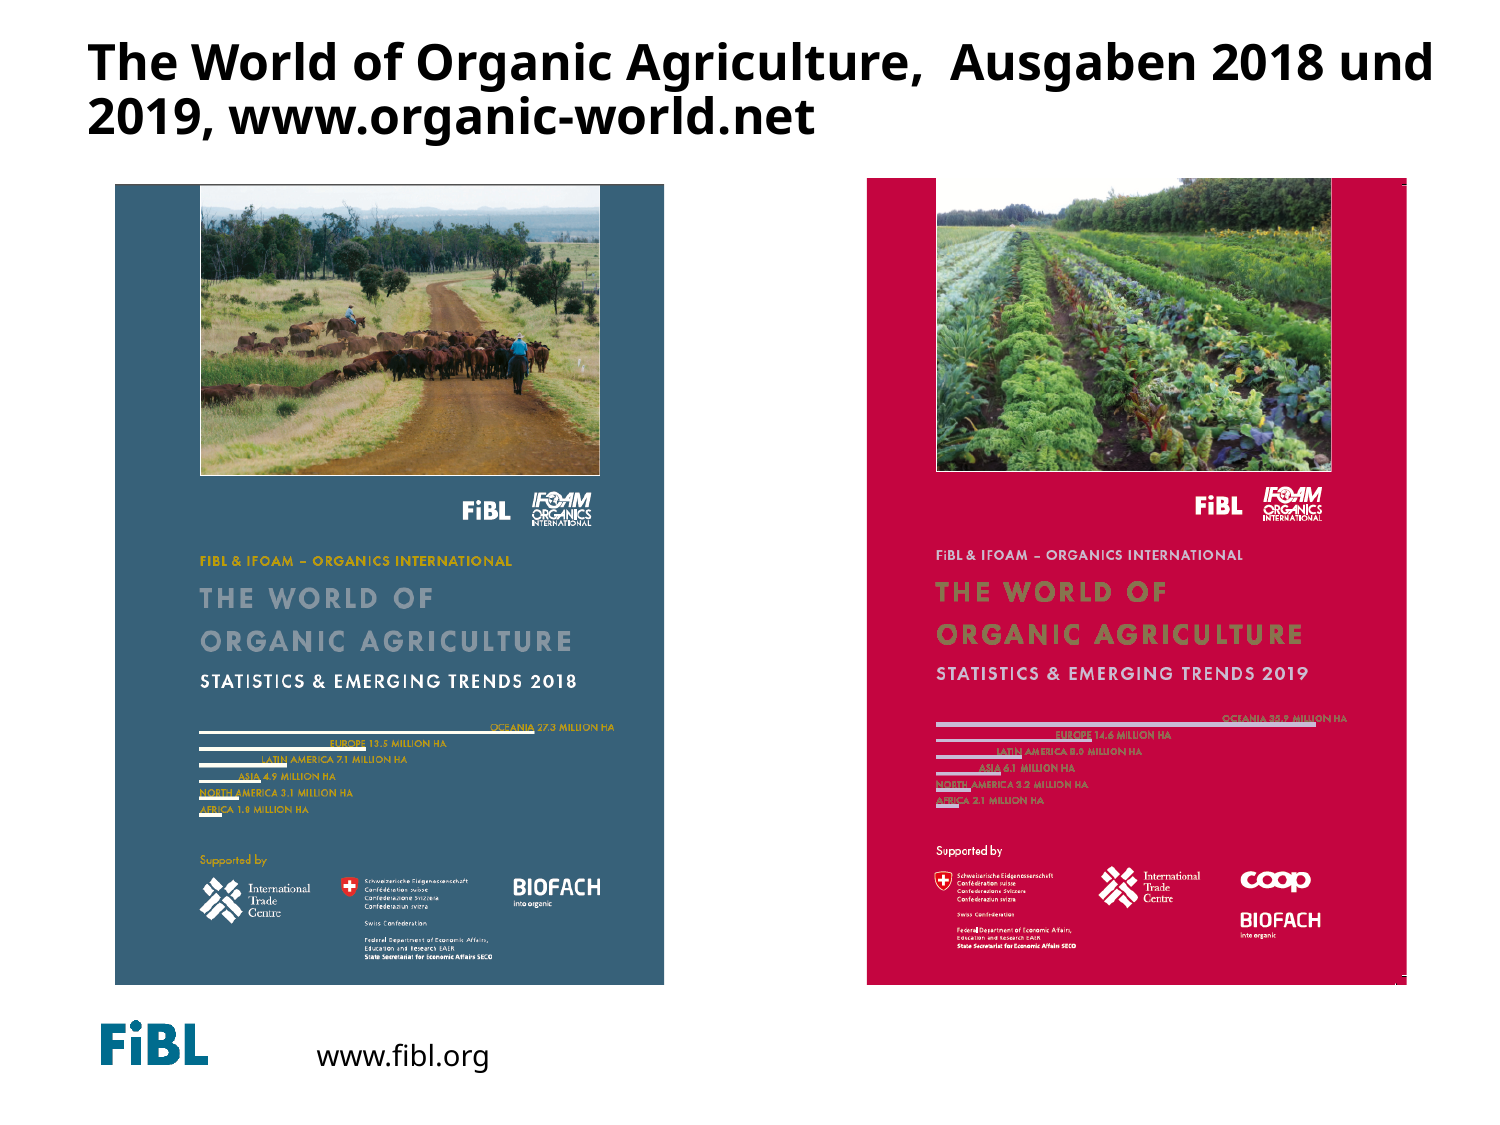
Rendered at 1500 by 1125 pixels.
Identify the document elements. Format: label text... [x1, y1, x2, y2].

picture [101, 1020, 208, 1065]
picture [159, 1049, 168, 1056]
picture [115, 184, 665, 985]
picture [866, 178, 1407, 985]
picture [159, 1032, 165, 1039]
title The World of Organic Agriculture, Ausgaben 2018 und 2019, www.organic-world.net [87, 37, 1442, 153]
